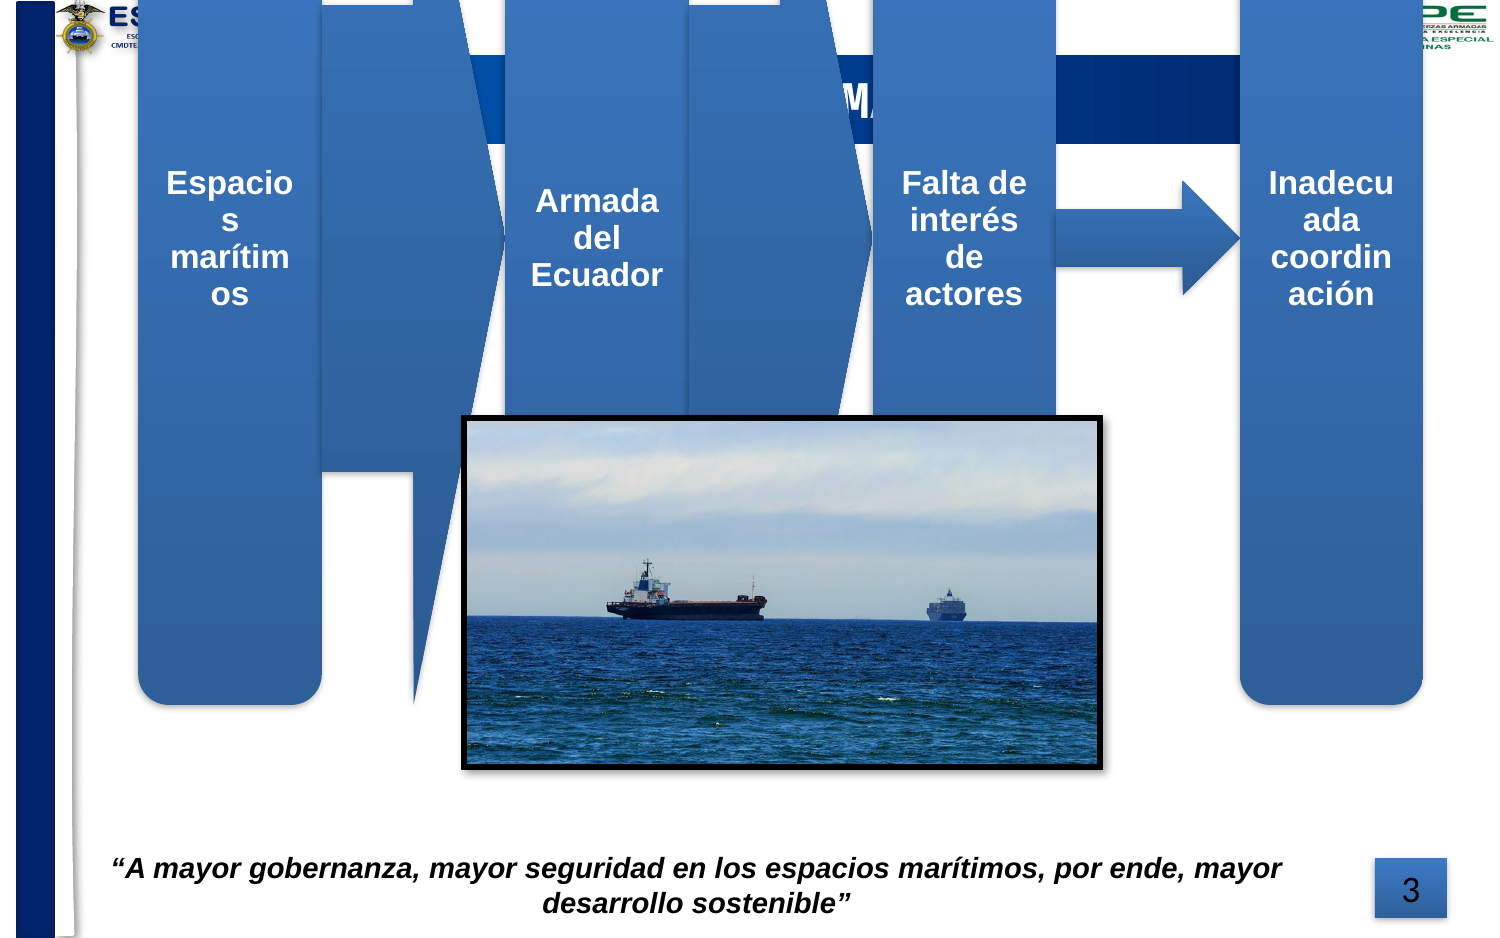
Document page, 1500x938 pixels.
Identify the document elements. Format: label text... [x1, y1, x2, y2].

text_box “A mayor gobernanza, mayor seguridad en los espacios marítimos, por ende, mayor desarrollo sostenible” [41, 842, 1353, 927]
picture [53, 0, 137, 54]
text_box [137, 0, 1424, 706]
text_box 3 [1374, 858, 1447, 918]
picture [1424, 0, 1500, 50]
picture [466, 421, 1098, 765]
